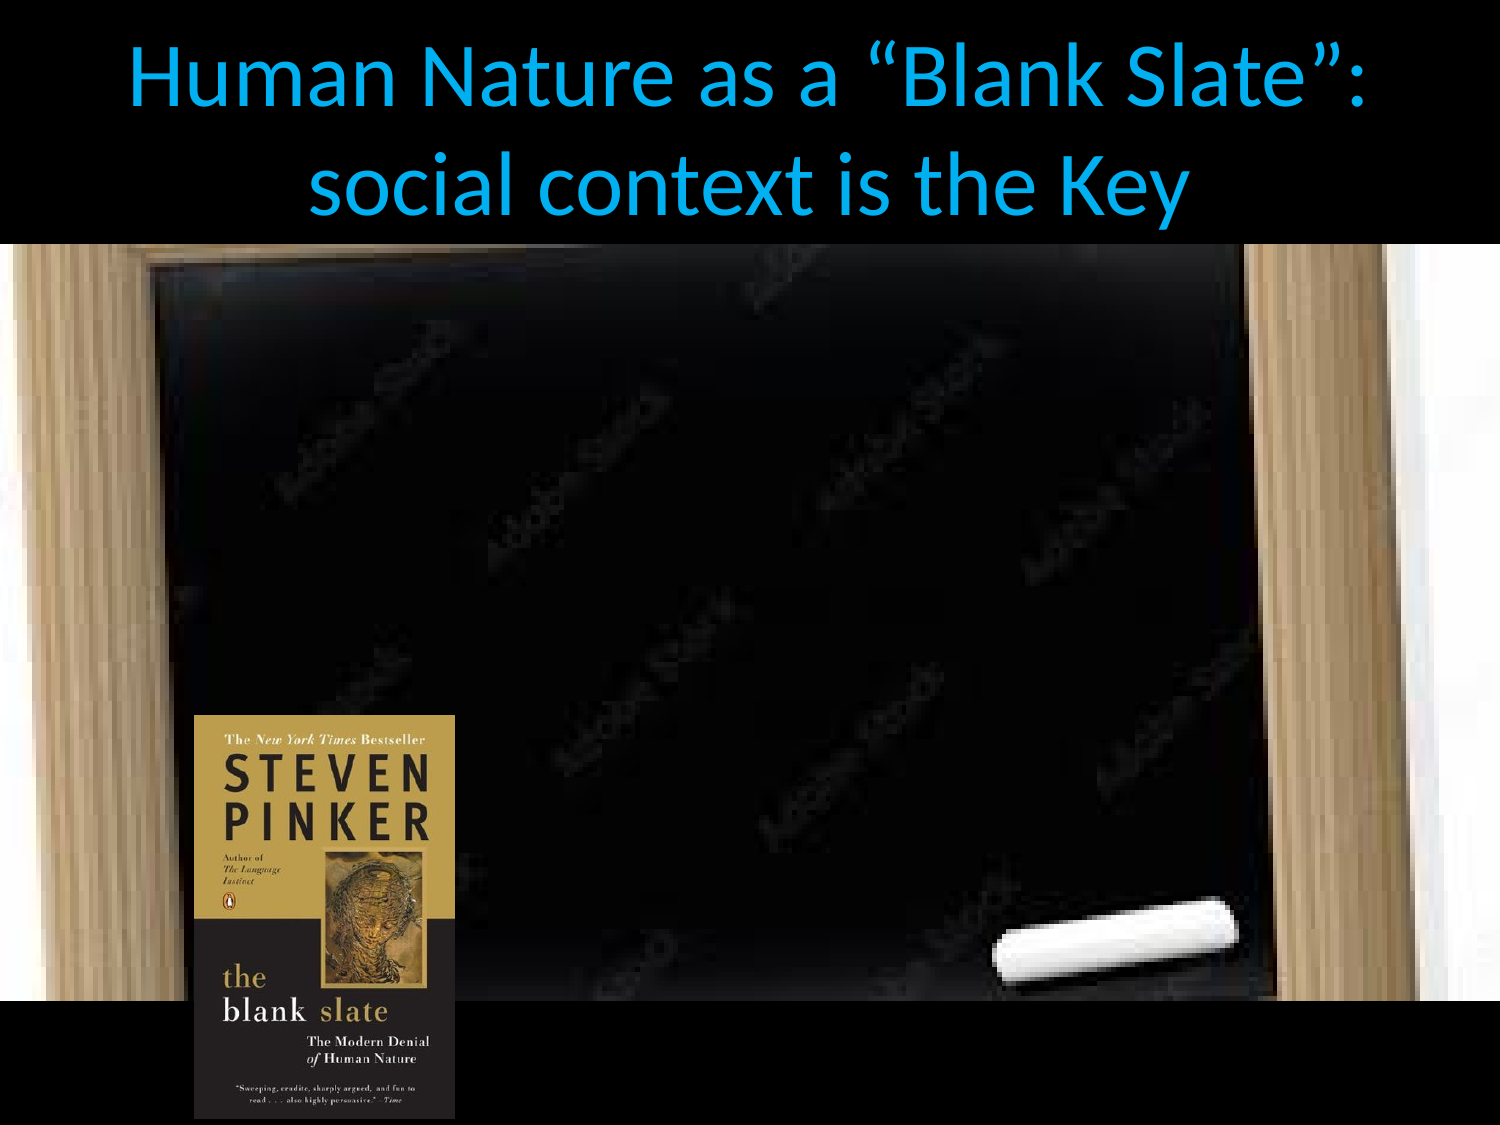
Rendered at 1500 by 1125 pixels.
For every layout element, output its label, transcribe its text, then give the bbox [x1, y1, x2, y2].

picture [0, 244, 1500, 1119]
text_box Human Nature as a “Blank Slate”: social context is the Key [47, 6, 1453, 242]
